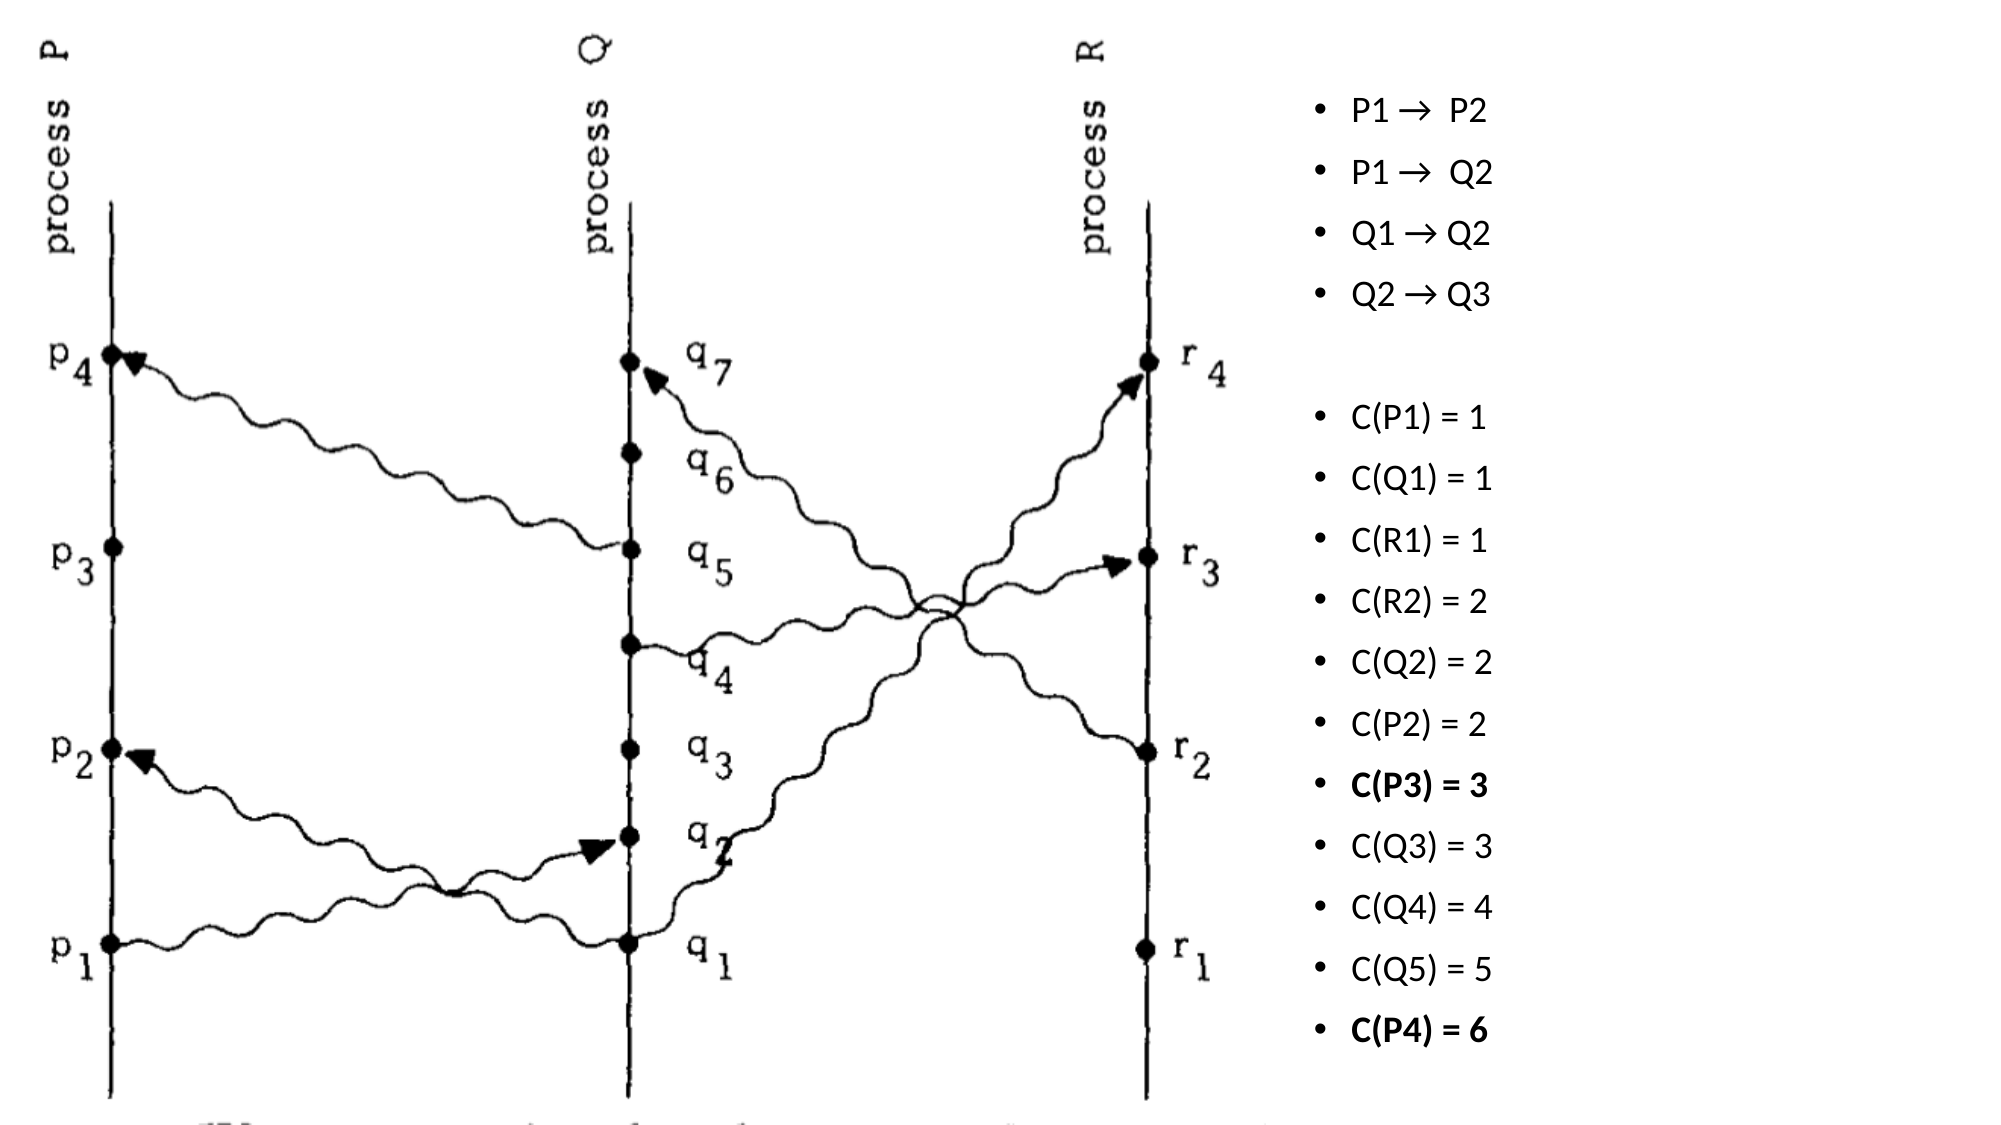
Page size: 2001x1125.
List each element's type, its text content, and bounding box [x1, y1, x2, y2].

picture [26, 0, 1266, 1125]
list P1 → P2 P1 → Q2 Q1 → Q2 Q2 → Q3 C(P1) = 1 C(Q1) = 1 C(R1) = 1 C(R2) = 2 C(Q2) = 2 C(P2) = 2 C(P3) = 3 C(Q3) = 3 C(Q4) = 4 C(Q5) = 5 C(P4) = 6 [1299, 83, 1898, 1087]
